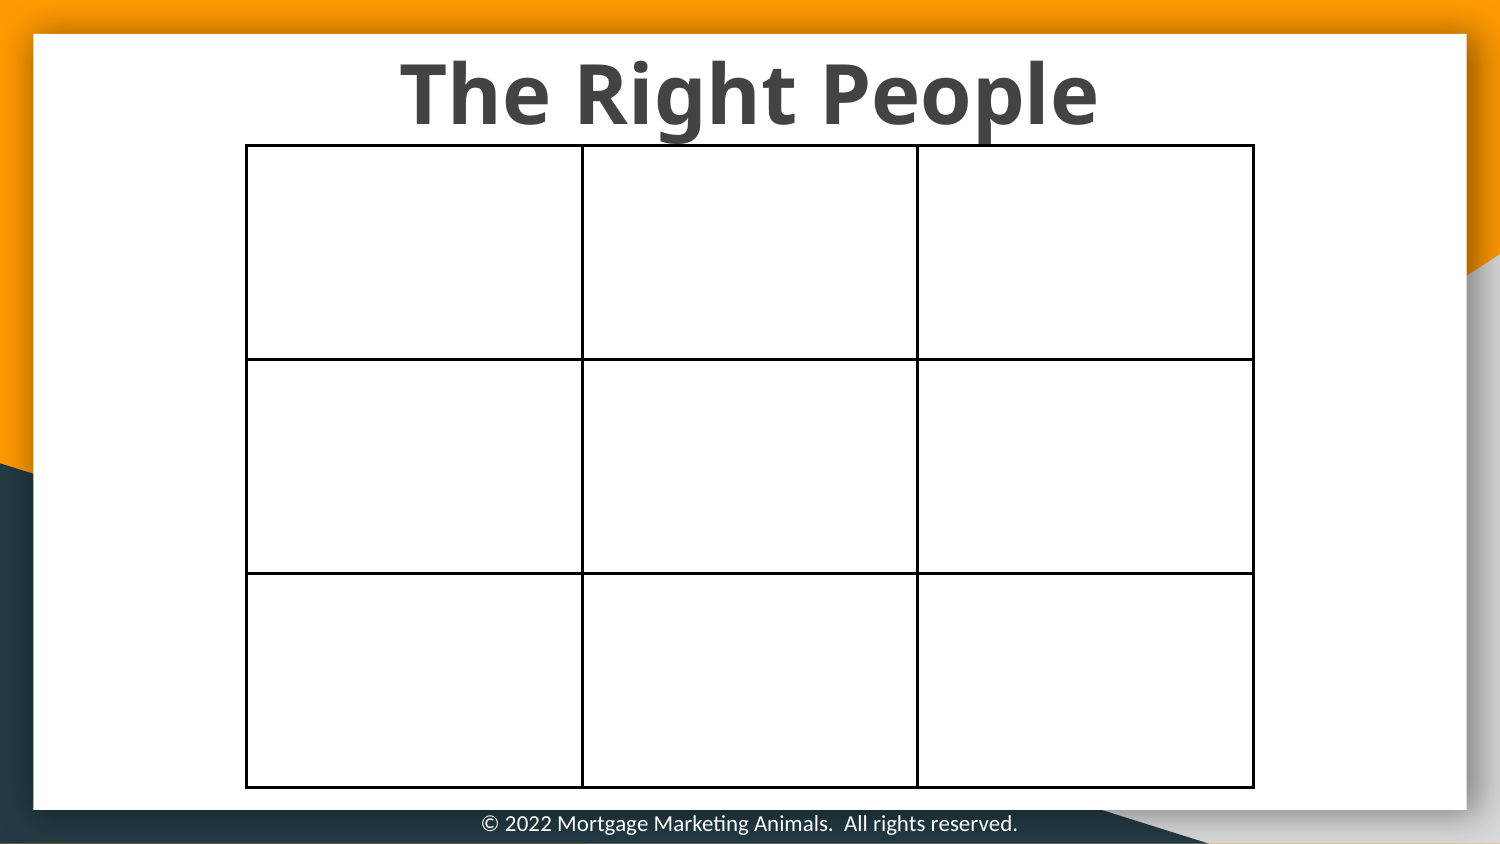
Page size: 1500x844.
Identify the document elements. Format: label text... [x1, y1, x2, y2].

table_cell [584, 575, 916, 786]
text_box The Right People [239, 26, 1261, 157]
table_header [584, 147, 916, 358]
table_header [919, 147, 1252, 358]
text_box © 2022 Mortgage Marketing Animals. All rights reserved. [299, 794, 1200, 844]
table_header [248, 147, 581, 358]
table_cell [584, 361, 916, 572]
table_cell [248, 361, 581, 572]
table_cell [919, 575, 1252, 786]
table_cell [248, 575, 581, 786]
table_cell [919, 361, 1252, 572]
